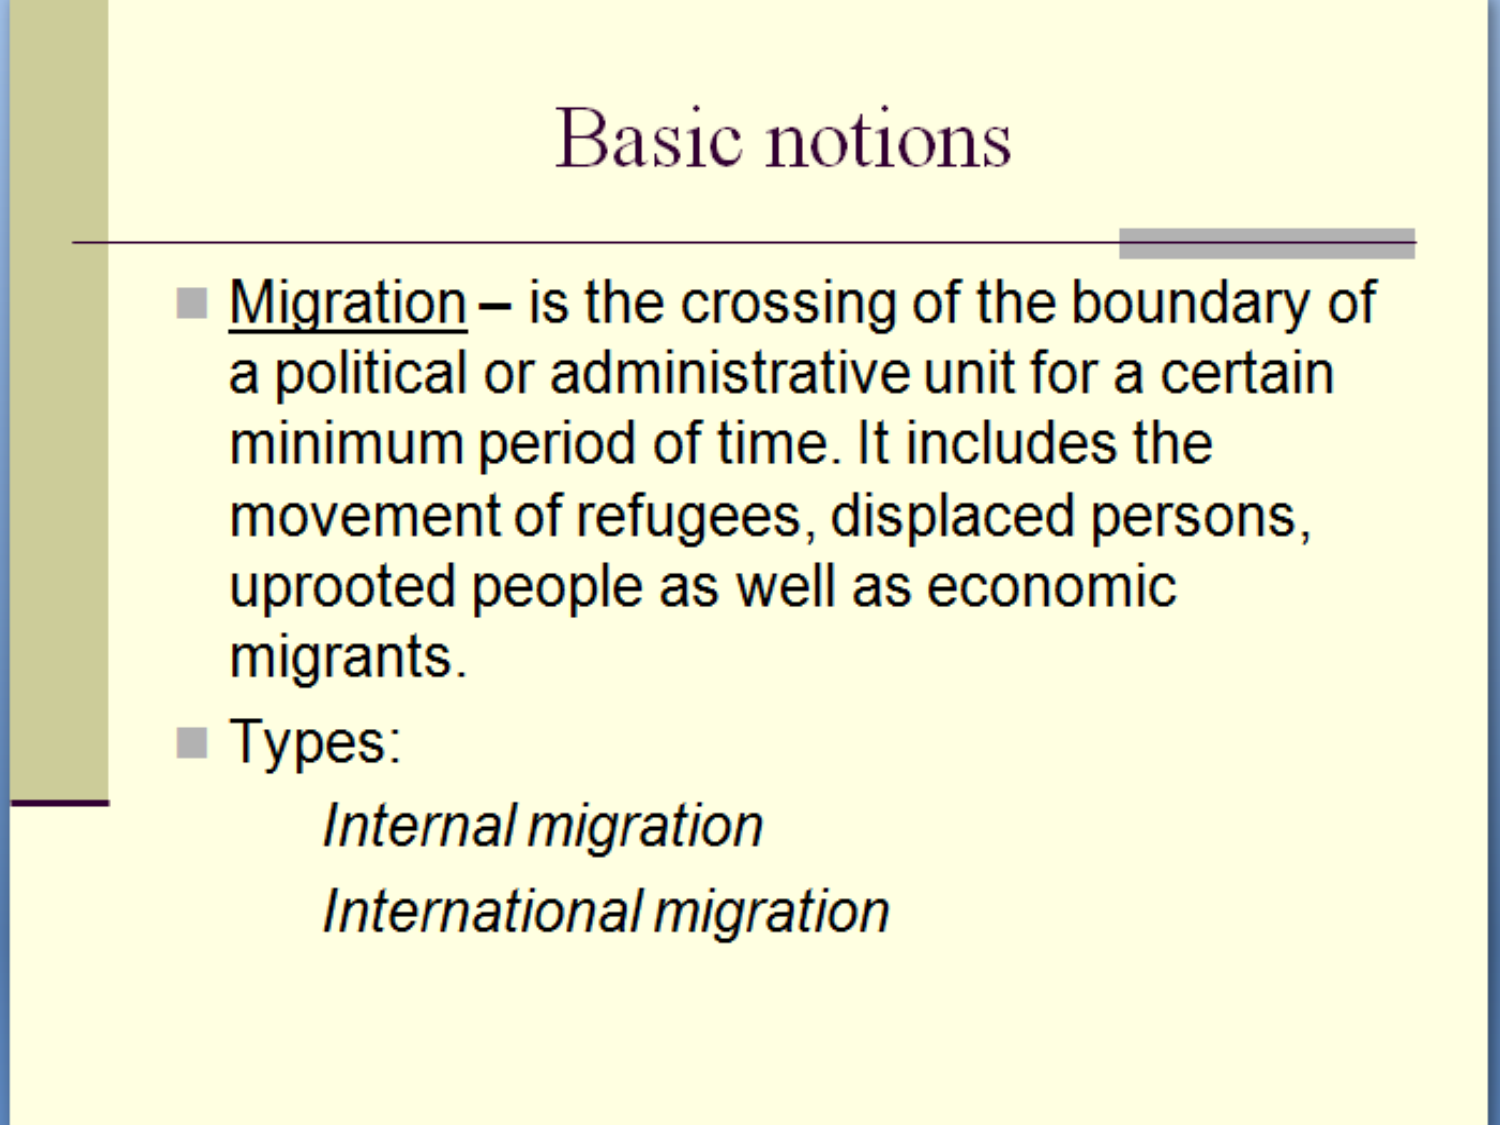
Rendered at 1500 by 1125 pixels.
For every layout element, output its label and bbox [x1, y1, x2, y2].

list [0, 0, 1500, 1125]
